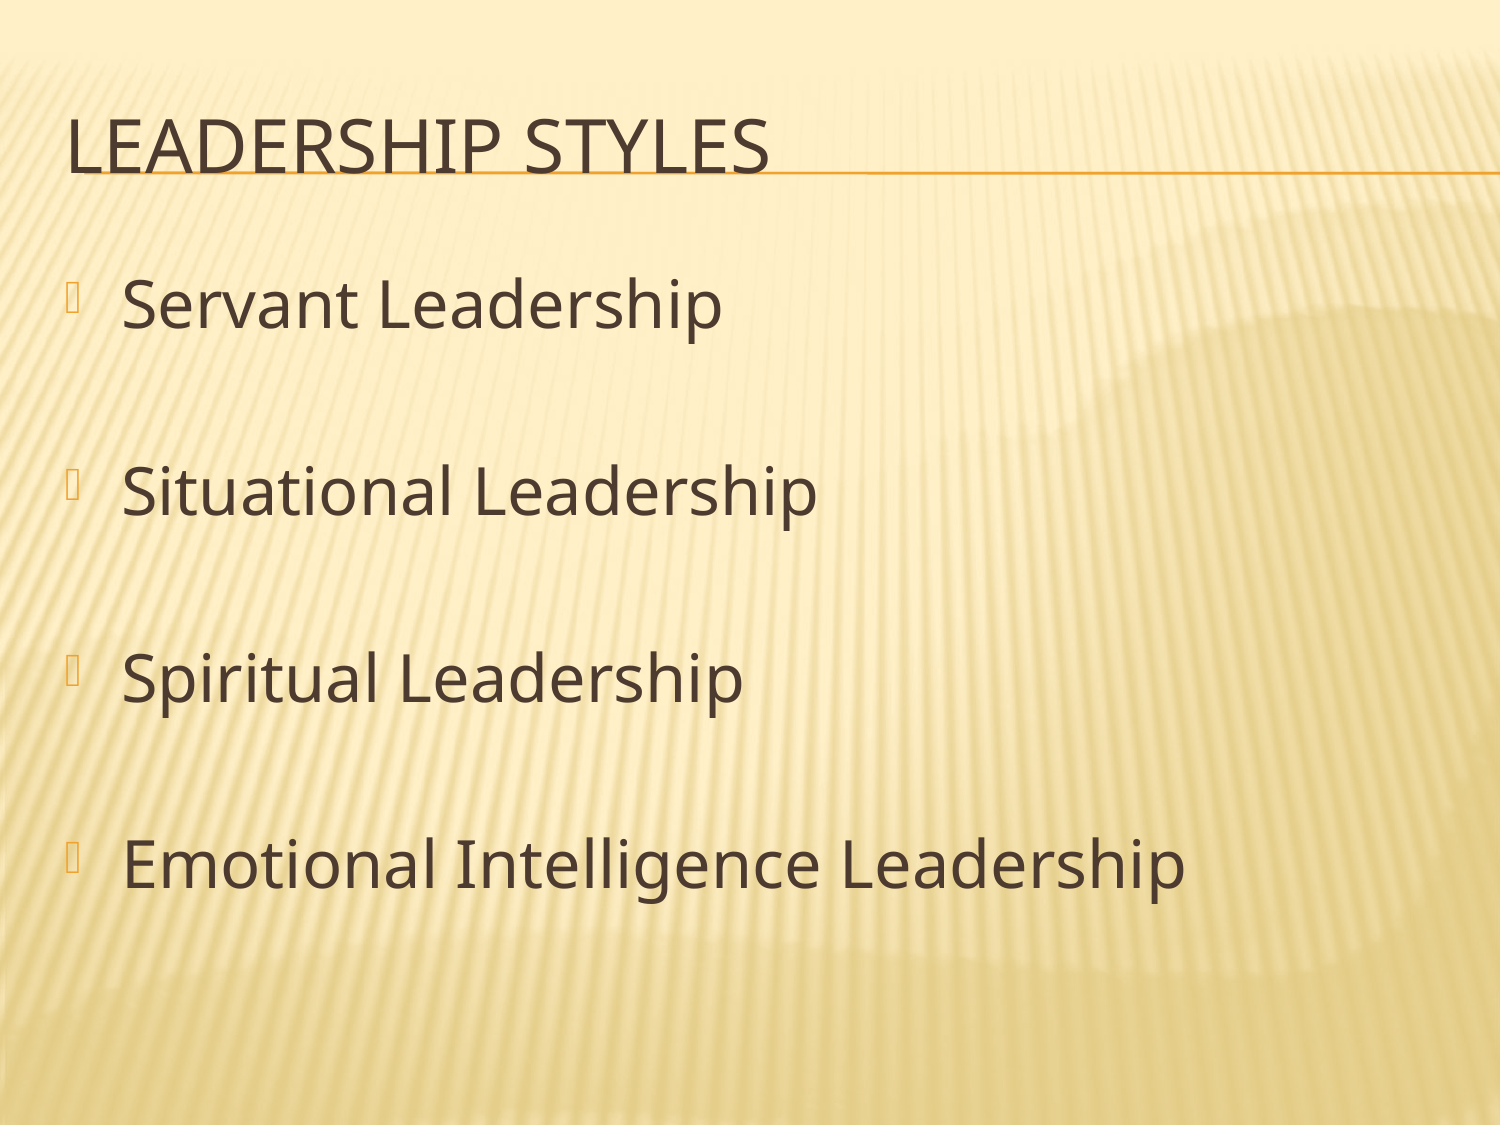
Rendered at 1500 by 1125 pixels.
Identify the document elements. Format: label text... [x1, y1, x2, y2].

title Leadership styles [50, 75, 1475, 213]
list Servant Leadership Situational Leadership Spiritual Leadership Emotional Intelligence Leadership [50, 254, 1475, 998]
